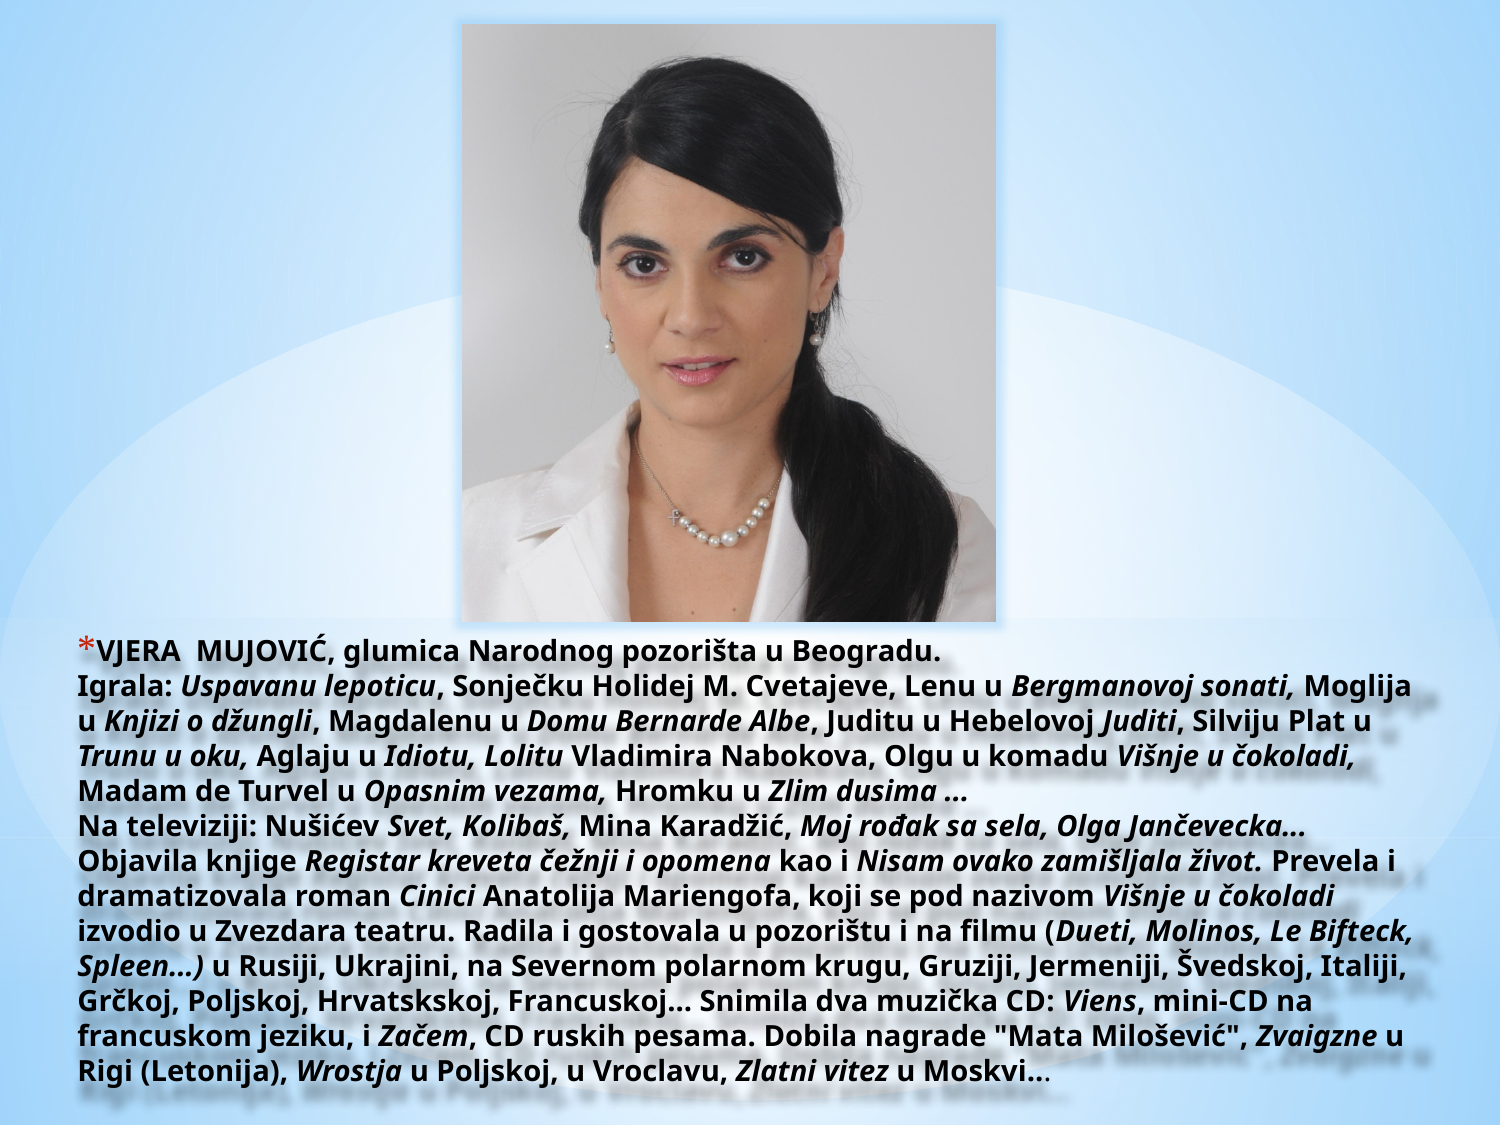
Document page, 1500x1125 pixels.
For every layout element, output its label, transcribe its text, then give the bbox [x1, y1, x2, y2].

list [462, 24, 996, 622]
title VJERA MUJOVIĆ, glumica Narodnog pozorišta u Beogradu. Igrala: Uspavanu lepoticu, Sonječku Holidej M. Cvetajeve, Lenu u Bergmanovoj sonati, Moglija u Knjizi o džungli, Magdalenu u Domu Bernarde Albe, Juditu u Hebelovoj Juditi, Silviju Plat u Trunu u oku, Aglaju u Idiotu, Lolitu Vladimira Nabokova, Olgu u komadu Višnje u čokoladi, Madam de Turvel u Opasnim vezama, Hromku u Zlim dusima ... Na televiziji: Nušićev Svet, Kolibaš, Mina Karadžić, Moj rođak sa sela, Olga Jančevecka... Objavila knjige Registar kreveta čežnji i opomena kao i Nisam ovako zamišljala život. Prevela i dramatizovala roman Cinici Anatolija Mariengofa, koji se pod nazivom Višnje u čokoladi izvodio u Zvezdara teatru. Radila i gostovala u pozorištu i na filmu (Dueti, Molinos, Le Bifteck, Spleen...) u Rusiji, Ukrajini, na Severnom polarnom krugu, Gruziji, Jermeniji, Švedskoj, Italiji, Grčkoj, Poljskoj, Hrvatskskoj, Francuskoj... Snimila dva muzička CD: Viens, mini-CD na francuskom jeziku, i Začem, CD ruskih pesama. Dobila nagrade "Mata Milošević", Zvaigzne u Rigi (Letonija), Wrostja u Poljskoj, u Vroclavu, Zlatni vitez u Moskvi... [62, 624, 1450, 1100]
